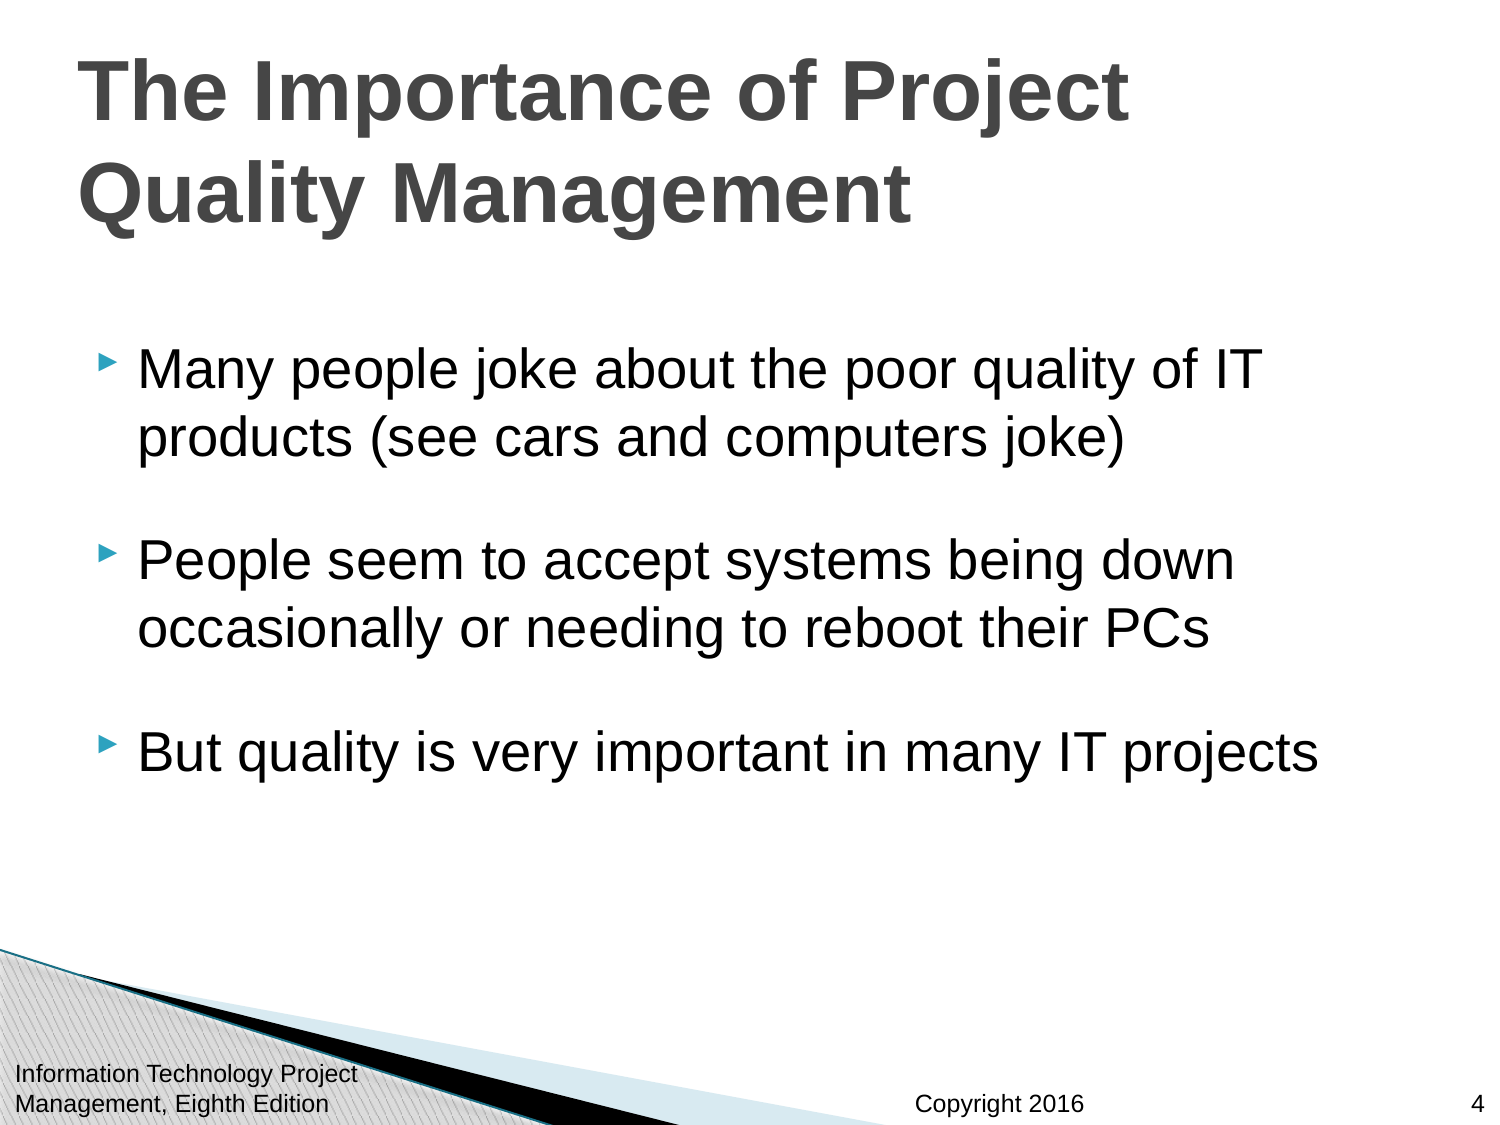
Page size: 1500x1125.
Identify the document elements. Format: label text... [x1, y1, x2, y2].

title The Importance of Project Quality Management [62, 24, 1438, 250]
slide_number 4 [1408, 1065, 1500, 1125]
list Many people joke about the poor quality of IT products (see cars and computers joke) People seem to accept systems being down occasionally or needing to reboot their PCs But quality is very important in many IT projects [62, 324, 1451, 838]
footer Information Technology Project Management, Eighth Edition [0, 1050, 425, 1125]
